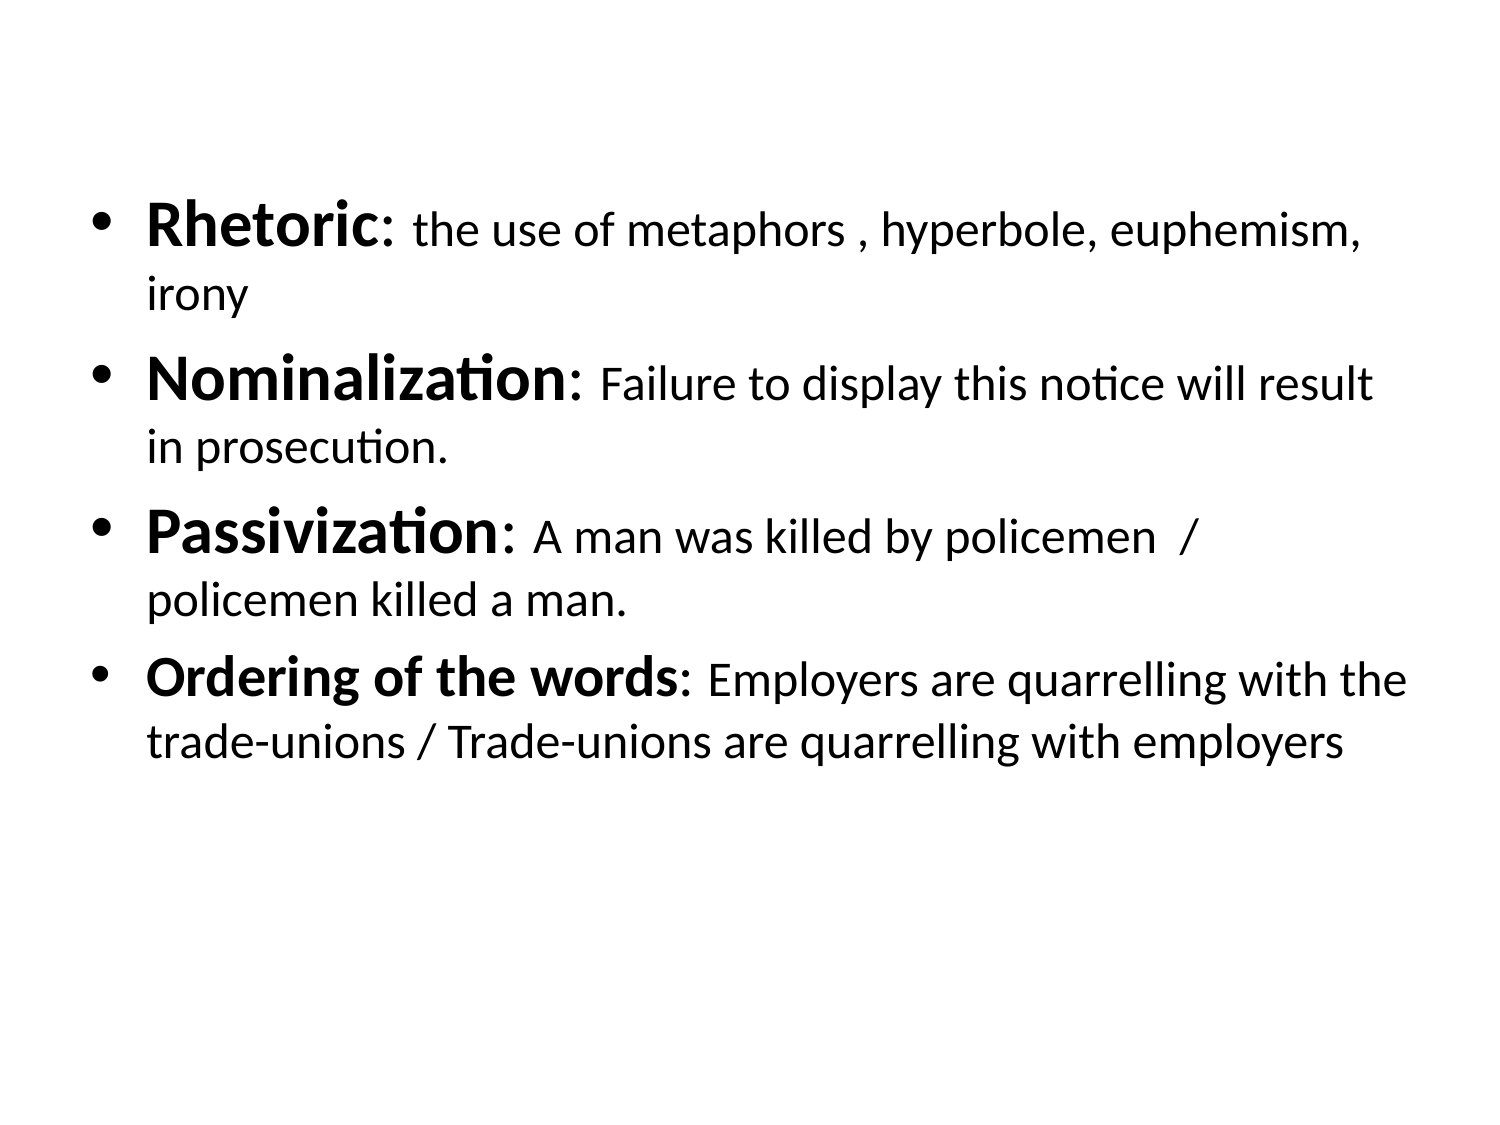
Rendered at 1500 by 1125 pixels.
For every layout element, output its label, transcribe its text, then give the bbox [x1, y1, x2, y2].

list Rhetoric: the use of metaphors , hyperbole, euphemism, irony Nominalization: Failure to display this notice will result in prosecution. Passivization: A man was killed by policemen / policemen killed a man. Ordering of the words: Employers are quarrelling with the trade-unions / Trade-unions are quarrelling with employers [75, 172, 1425, 963]
